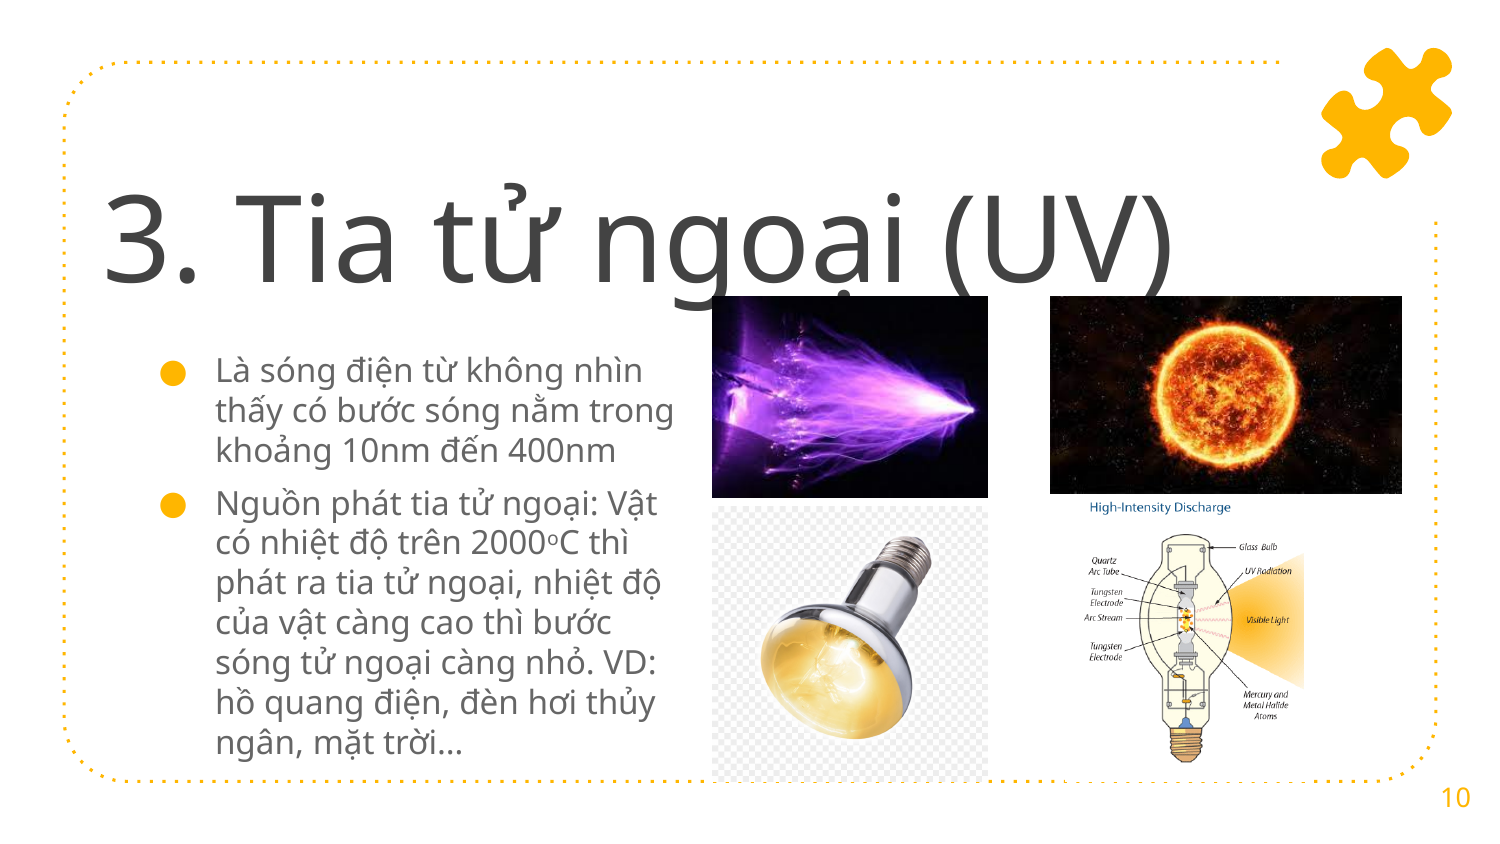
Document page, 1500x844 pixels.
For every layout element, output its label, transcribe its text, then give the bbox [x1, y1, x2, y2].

picture [1049, 296, 1402, 495]
picture [712, 296, 988, 498]
slide_number 10 [1411, 753, 1500, 844]
picture [1064, 501, 1311, 783]
title 3. Tia tử ngoại (UV) [87, 146, 1350, 287]
list Là sóng điện từ không nhìn thấy có bước sóng nằm trong khoảng 10nm đến 400nm Nguồn phát tia tử ngoại: Vật có nhiệt độ trên 2000oC thì phát ra tia tử ngoại, nhiệt độ của vật càng cao thì bước sóng tử ngoại càng nhỏ. VD: hồ quang điện, đèn hơi thủy ngân, mặt trời… [125, 334, 707, 595]
picture [712, 506, 988, 783]
text_box [1321, 47, 1452, 179]
